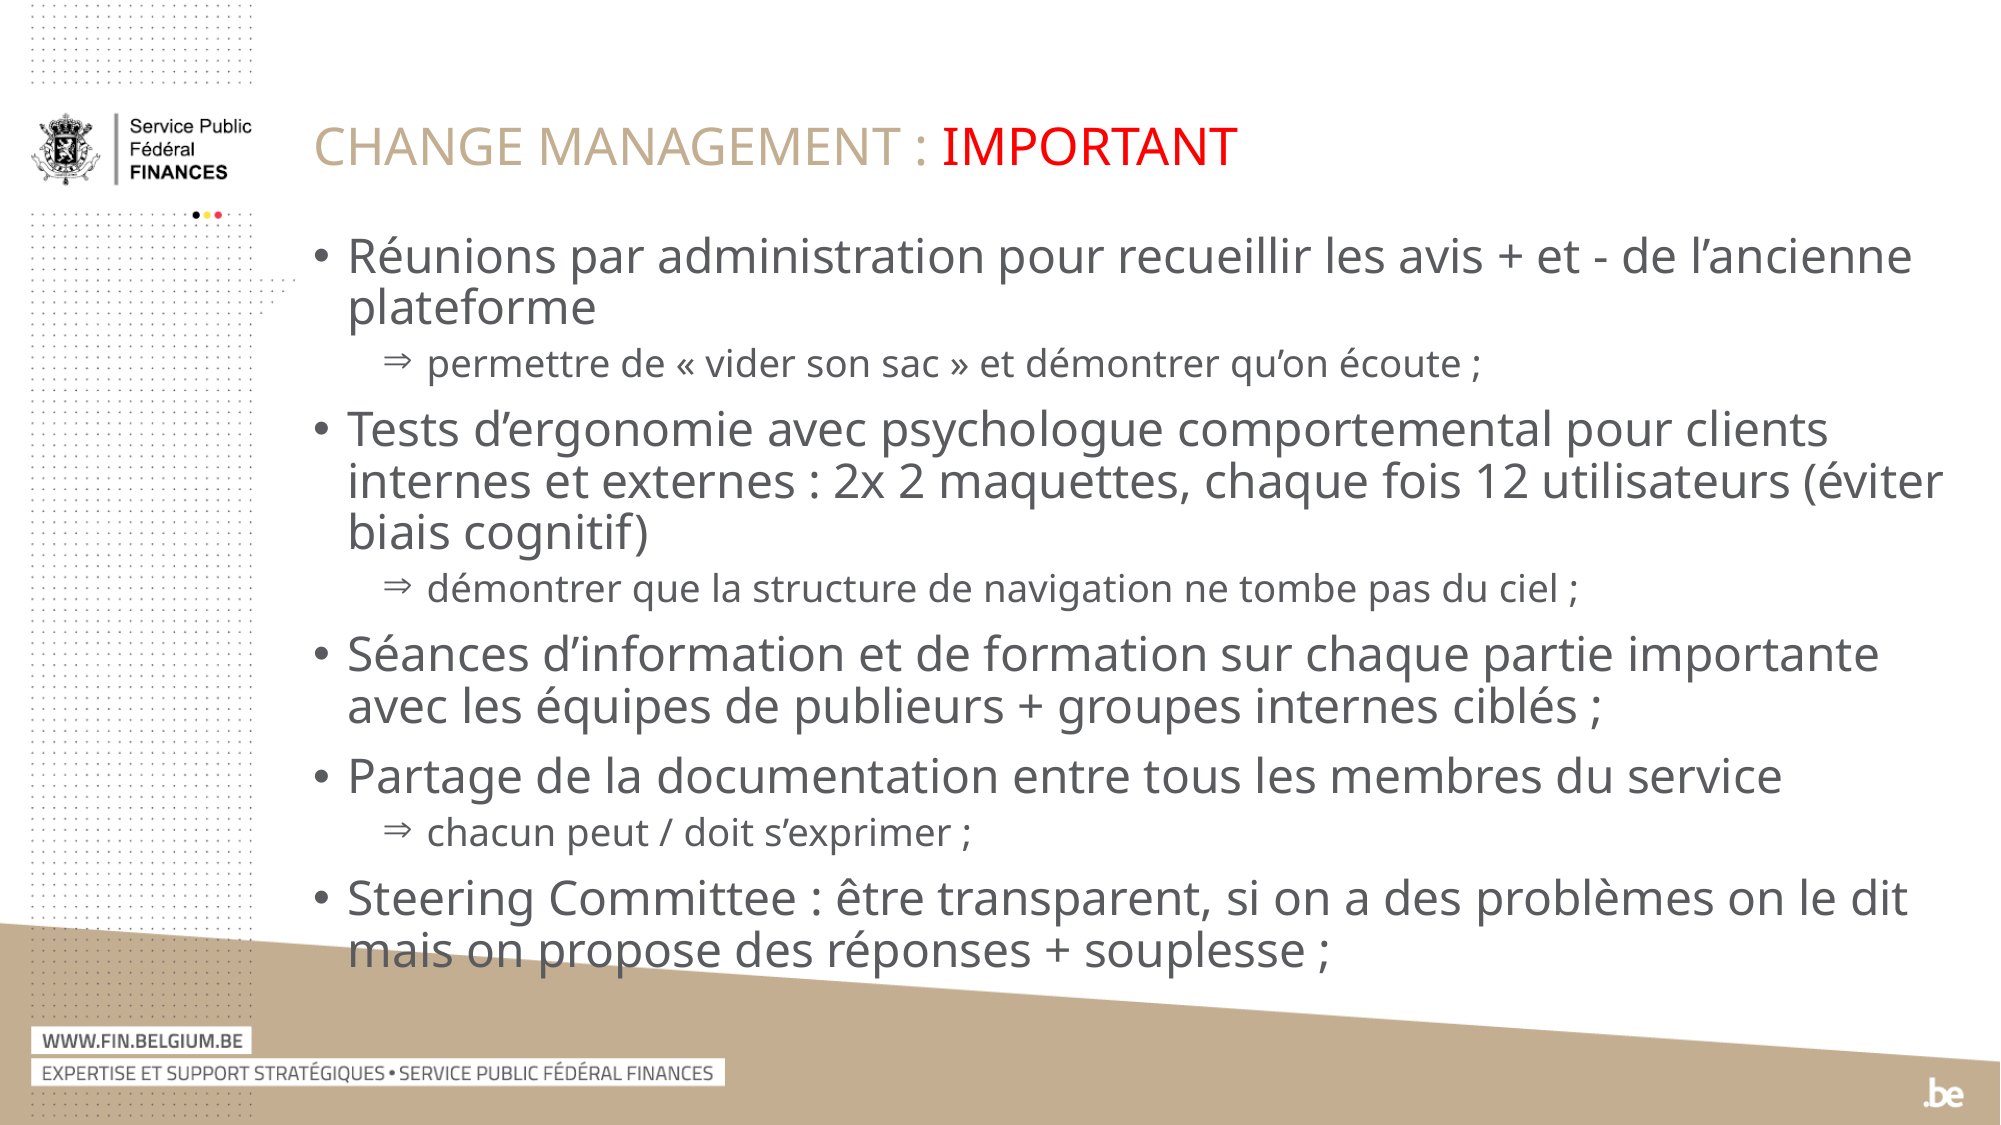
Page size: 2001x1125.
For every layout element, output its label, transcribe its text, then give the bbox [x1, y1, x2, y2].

list Réunions par administration pour recueillir les avis + et - de l’ancienne plateforme permettre de « vider son sac » et démontrer qu’on écoute ; Tests d’ergonomie avec psychologue comportemental pour clients internes et externes : 2x 2 maquettes, chaque fois 12 utilisateurs (éviter biais cognitif) démontrer que la structure de navigation ne tombe pas du ciel ; Séances d’information et de formation sur chaque partie importante avec les équipes de publieurs + groupes internes ciblés ; Partage de la documentation entre tous les membres du service chacun peut / doit s’exprimer ; Steering Committee : être transparent, si on a des problèmes on le dit mais on propose des réponses + souplesse ; [298, 224, 1980, 991]
title Change Management : important [298, 91, 1764, 207]
picture [0, 0, 2000, 1125]
